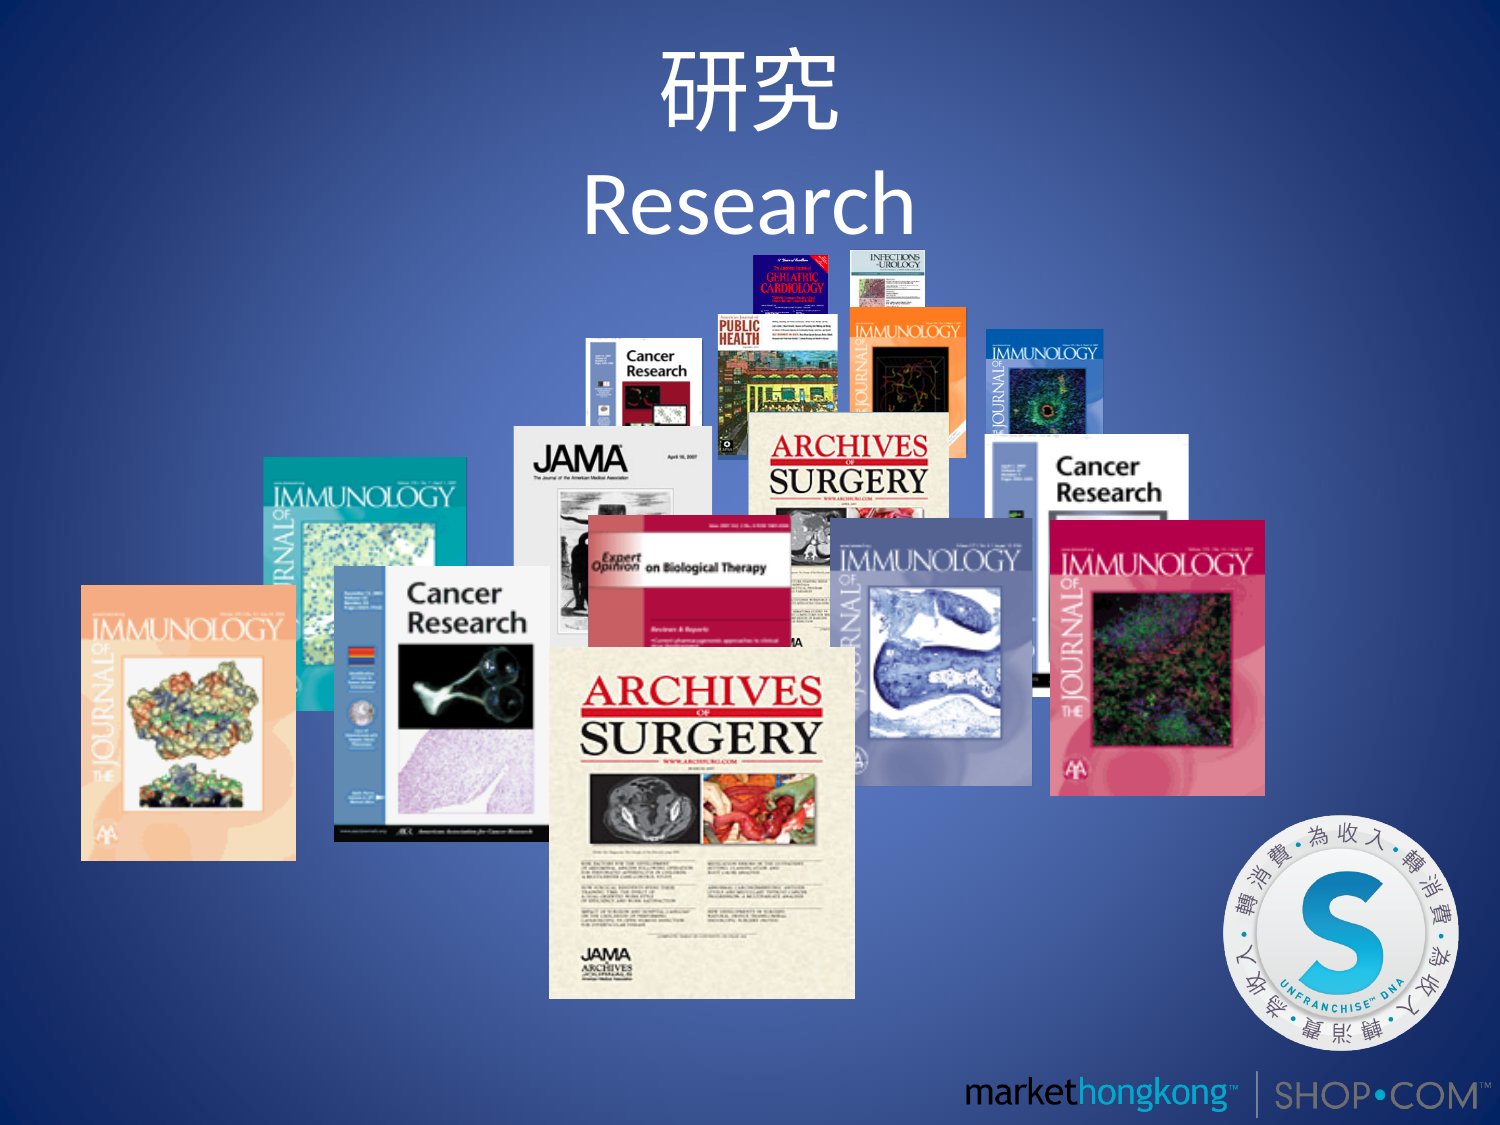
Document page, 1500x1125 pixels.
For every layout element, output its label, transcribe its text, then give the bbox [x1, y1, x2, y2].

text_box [985, 379, 1105, 432]
picture [838, 372, 849, 412]
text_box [263, 456, 468, 712]
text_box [513, 426, 713, 646]
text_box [748, 412, 949, 646]
title 研究 Research [75, 24, 1425, 213]
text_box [849, 379, 968, 458]
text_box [717, 379, 838, 461]
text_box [587, 514, 792, 646]
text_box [1049, 520, 1265, 796]
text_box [984, 434, 1189, 697]
picture [0, 0, 1500, 1125]
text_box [0, 183, 1304, 372]
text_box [585, 379, 704, 424]
picture [949, 372, 985, 518]
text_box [549, 647, 855, 999]
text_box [830, 518, 1033, 787]
picture [704, 372, 748, 514]
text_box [81, 585, 296, 861]
